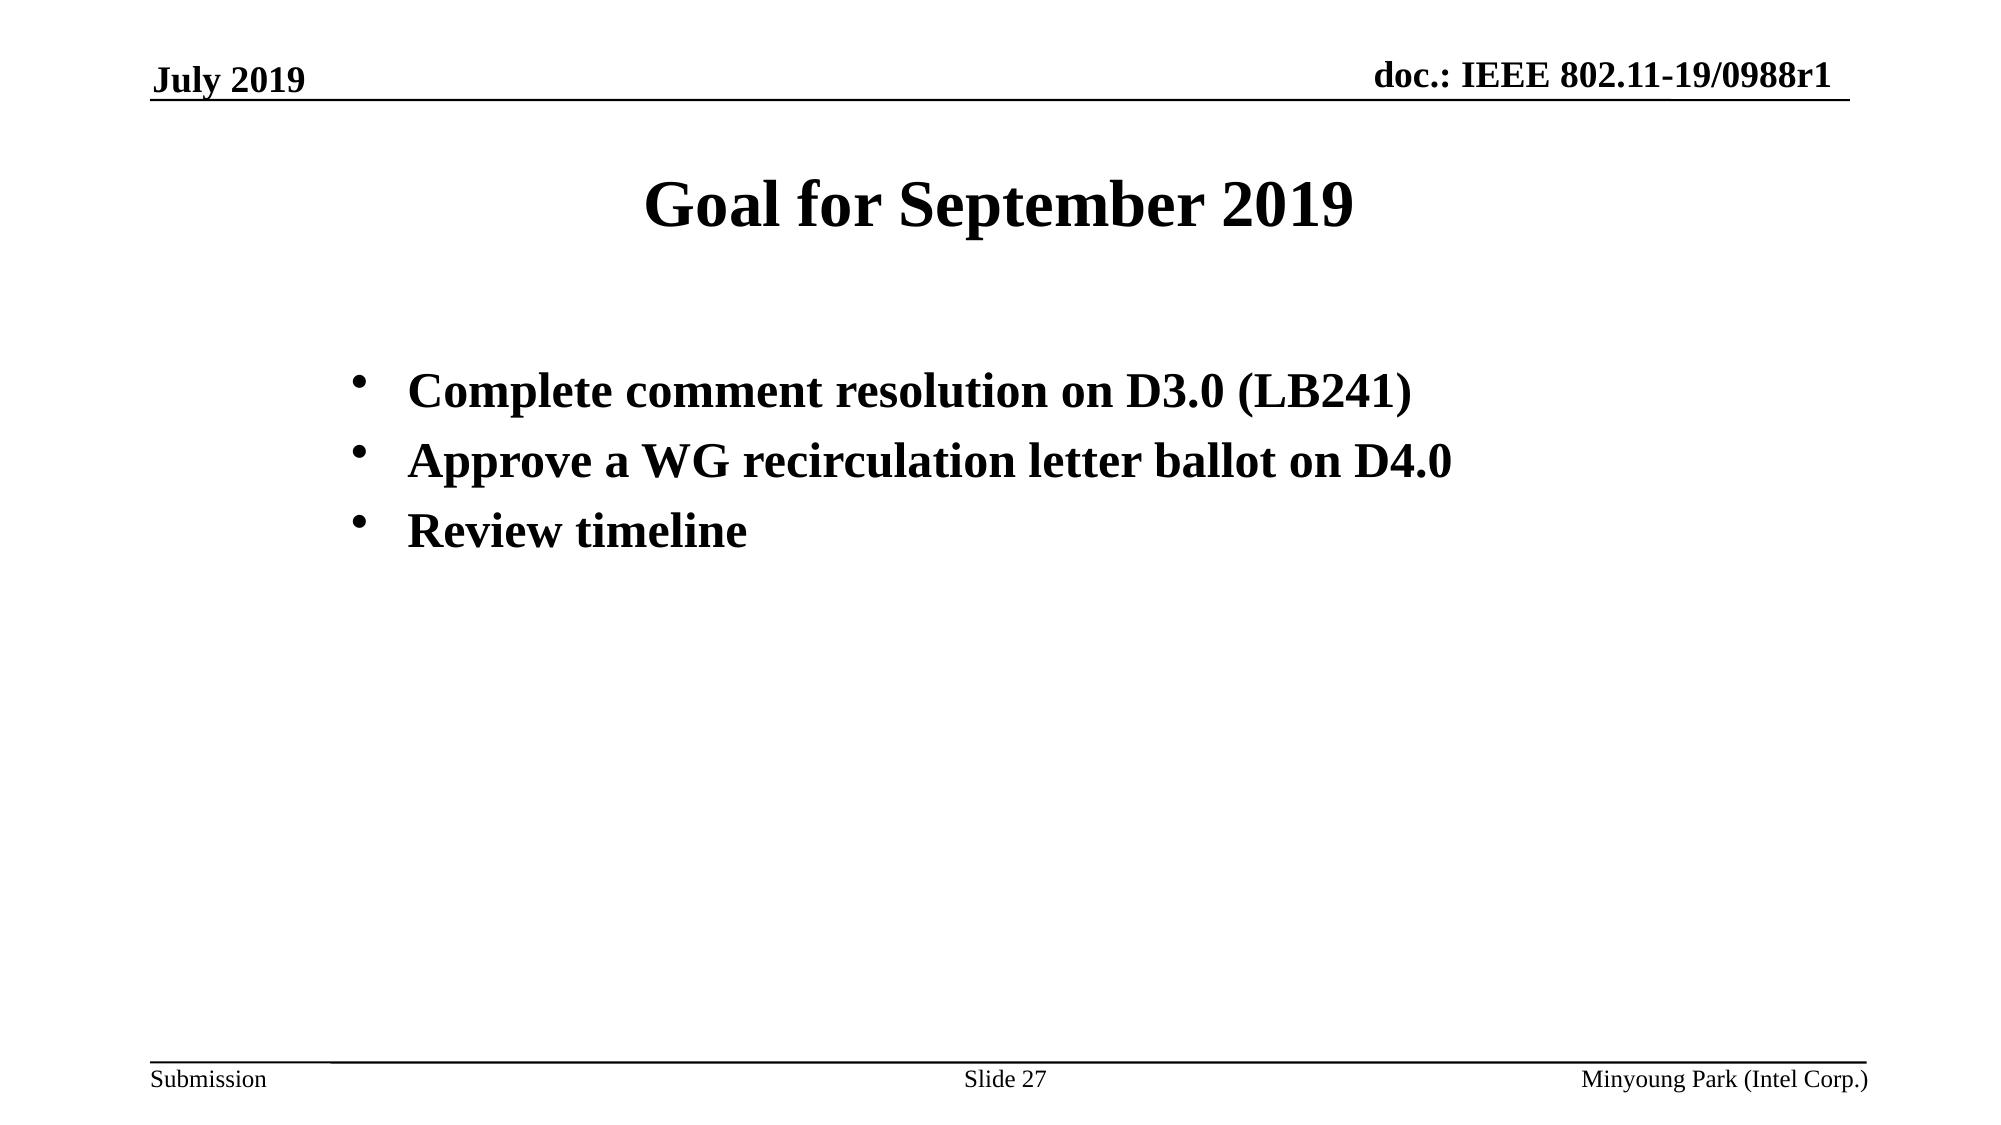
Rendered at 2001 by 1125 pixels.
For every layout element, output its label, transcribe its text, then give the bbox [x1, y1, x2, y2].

slide_number Slide 27 [963, 1061, 1048, 1093]
list Complete comment resolution on D3.0 (LB241) Approve a WG recirculation letter ballot on D4.0 Review timeline [335, 350, 1675, 1025]
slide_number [152, 54, 347, 101]
title Goal for September 2019 [150, 112, 1850, 288]
footer Minyoung Park (Intel Corp.) [1266, 1061, 1869, 1093]
